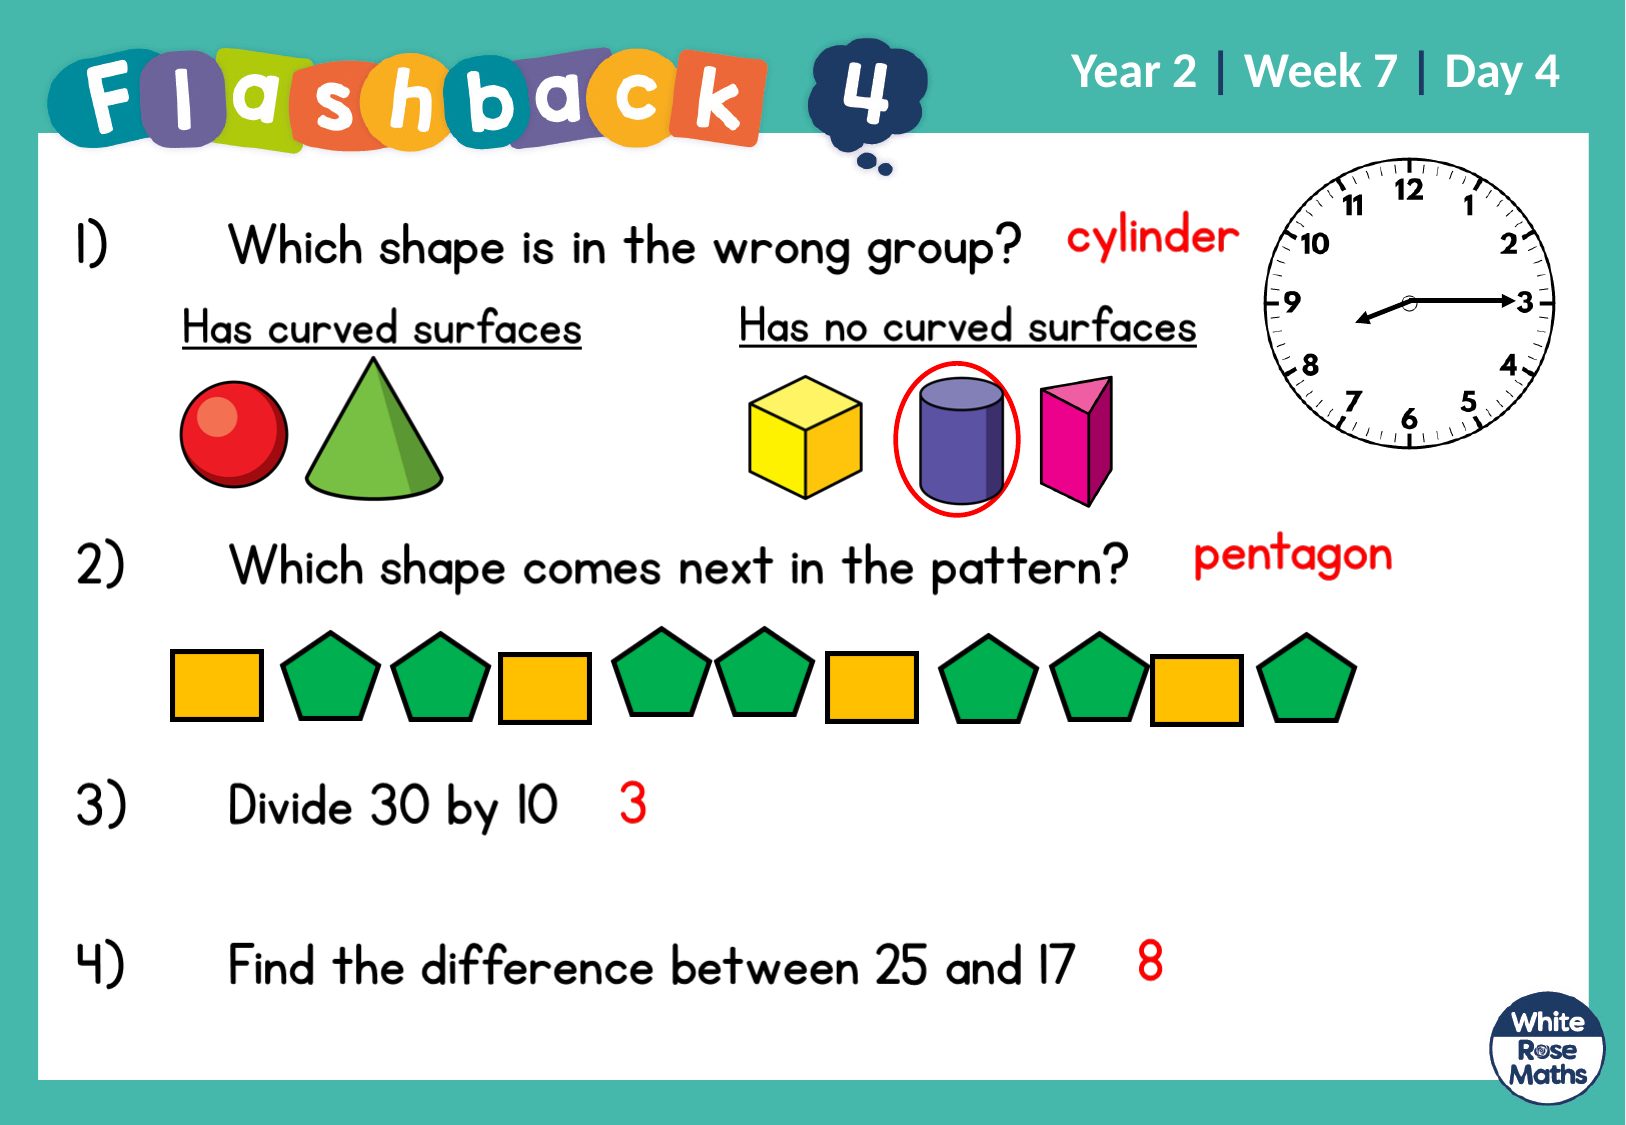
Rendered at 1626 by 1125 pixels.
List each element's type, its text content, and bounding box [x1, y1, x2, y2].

text_box Year 2 | Week 7 | Day 4 [991, 36, 1587, 108]
picture [0, 0, 1626, 1125]
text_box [1355, 300, 1411, 323]
